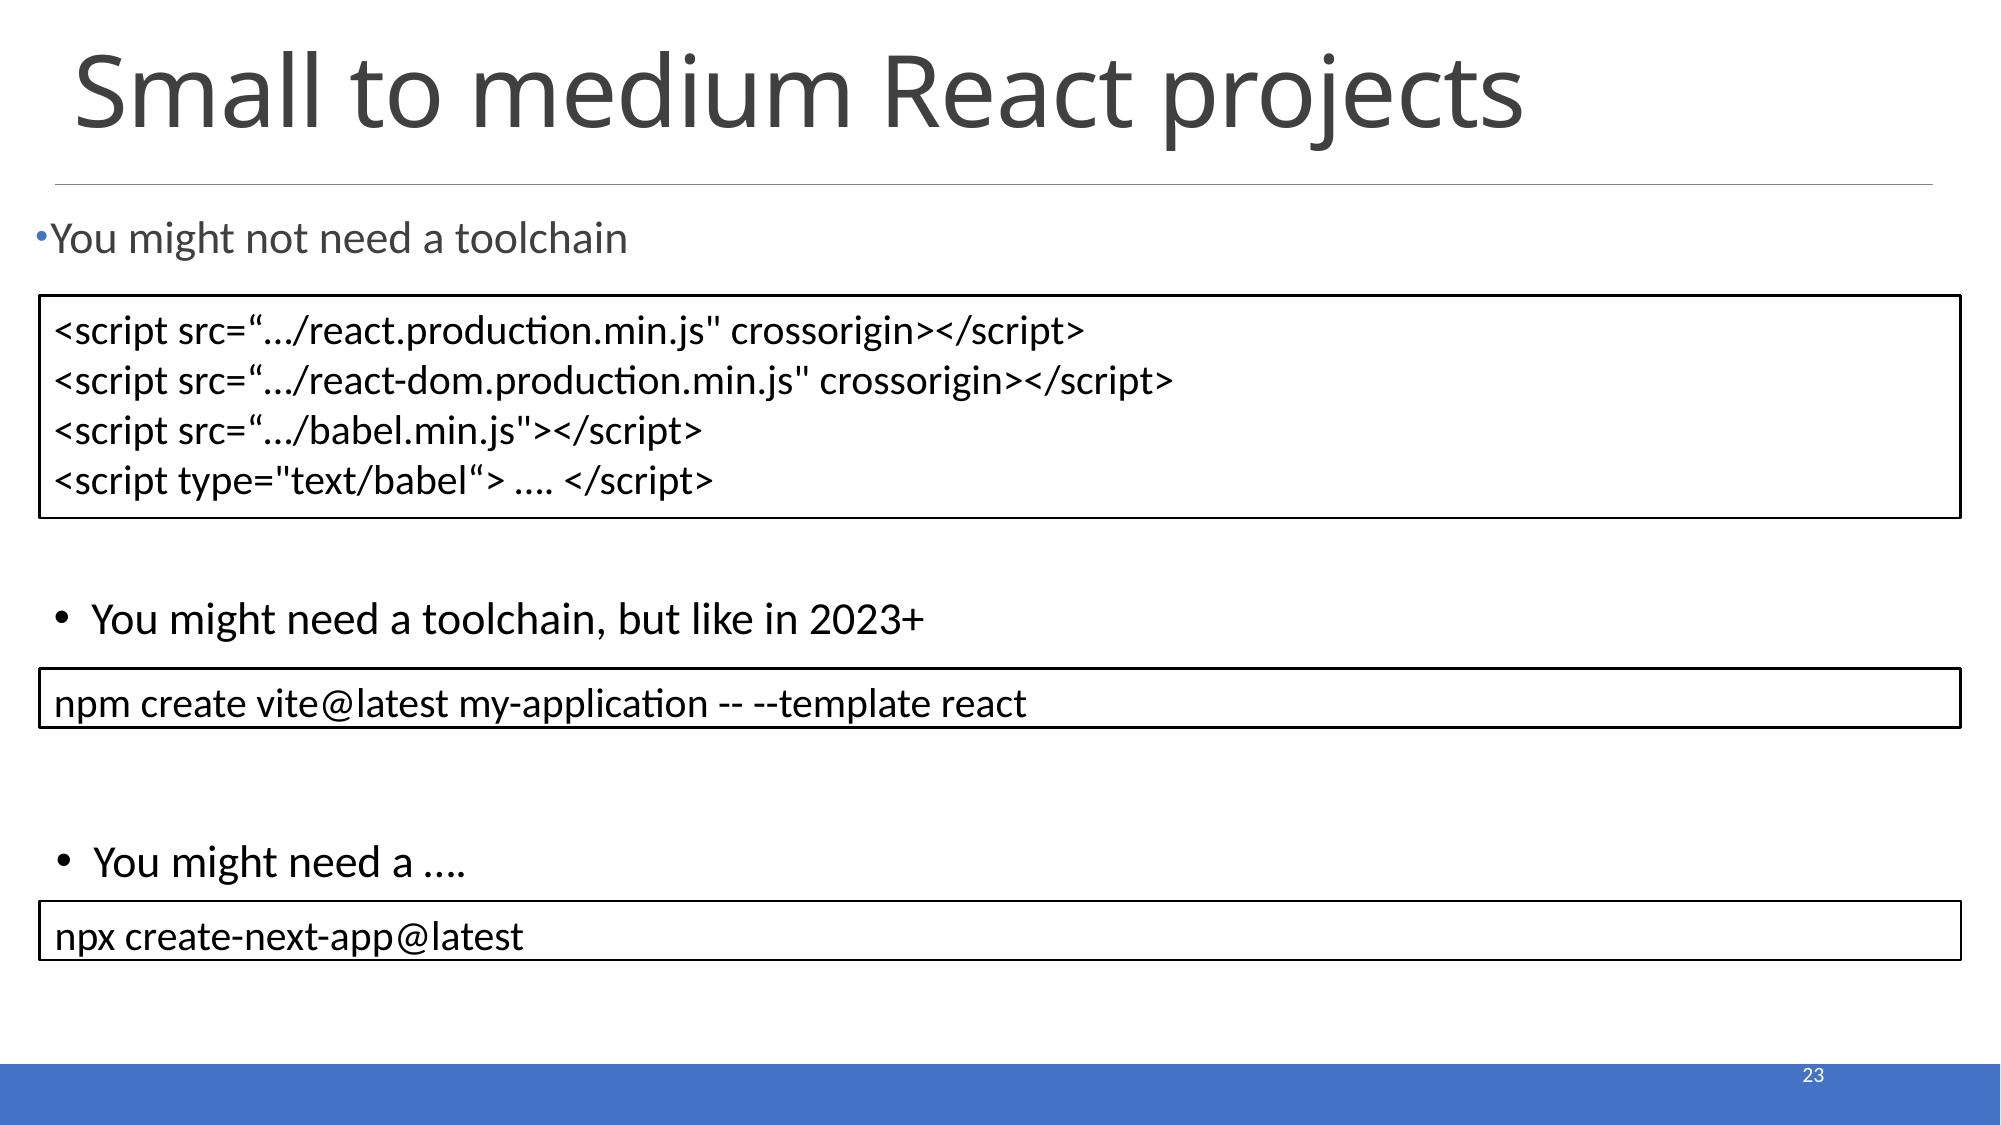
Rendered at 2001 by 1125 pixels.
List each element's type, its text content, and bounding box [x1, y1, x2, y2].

text_box You might need a …. [40, 830, 1963, 890]
text_box You might need a toolchain, but like in 2023+ [39, 587, 1961, 647]
title Small to medium React projects [59, 29, 1937, 156]
text_box <script src=“…/react.production.min.js" crossorigin></script> <script src=“…/react-dom.production.min.js" crossorigin></script> <script src=“…/babel.min.js"></script> <script type="text/babel“> …. </script> [38, 294, 1962, 519]
list You might not need a toolchain [35, 208, 1957, 268]
text_box npx create-next-app@latest [38, 900, 1962, 961]
text_box npm create vite@latest my-application -- --template react [38, 667, 1962, 729]
slide_number 23 [1624, 1052, 1840, 1094]
